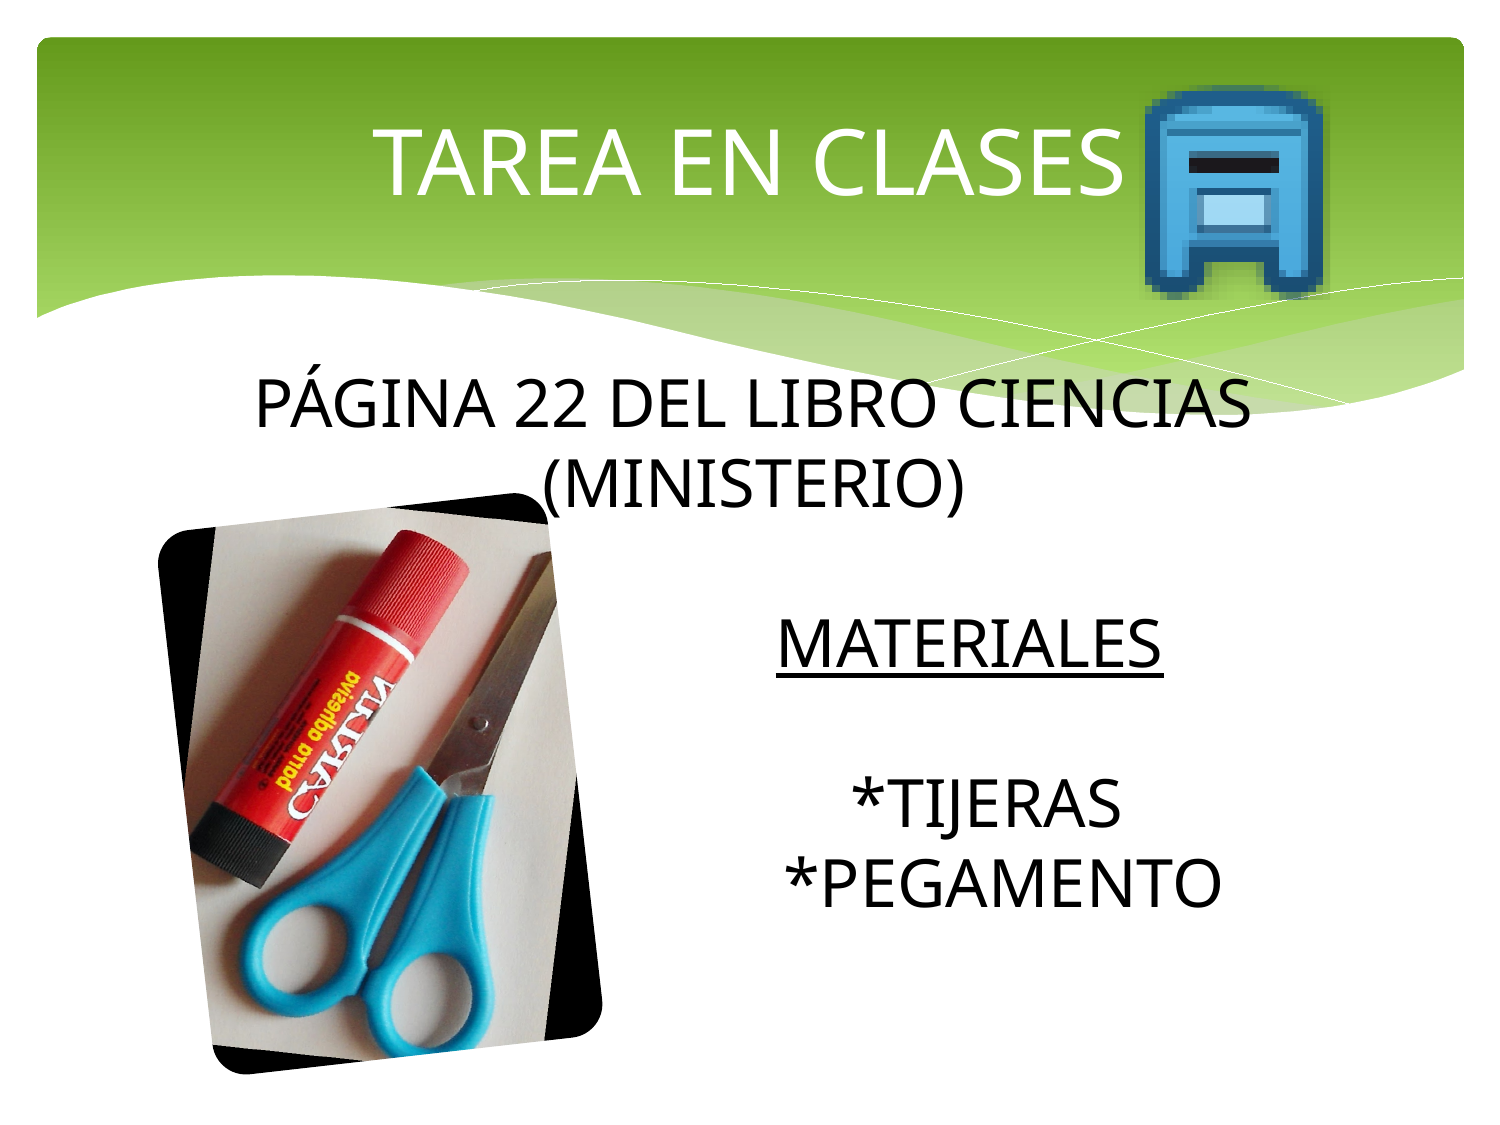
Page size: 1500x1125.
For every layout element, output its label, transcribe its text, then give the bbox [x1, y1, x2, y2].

picture [183, 507, 577, 1062]
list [1138, 85, 1331, 300]
title TAREA EN CLASES [75, 55, 1425, 261]
text_box PÁGINA 22 DEL LIBRO CIENCIAS (MINISTERIO) MATERIALES *TIJERAS *PEGAMENTO [25, 353, 1482, 929]
